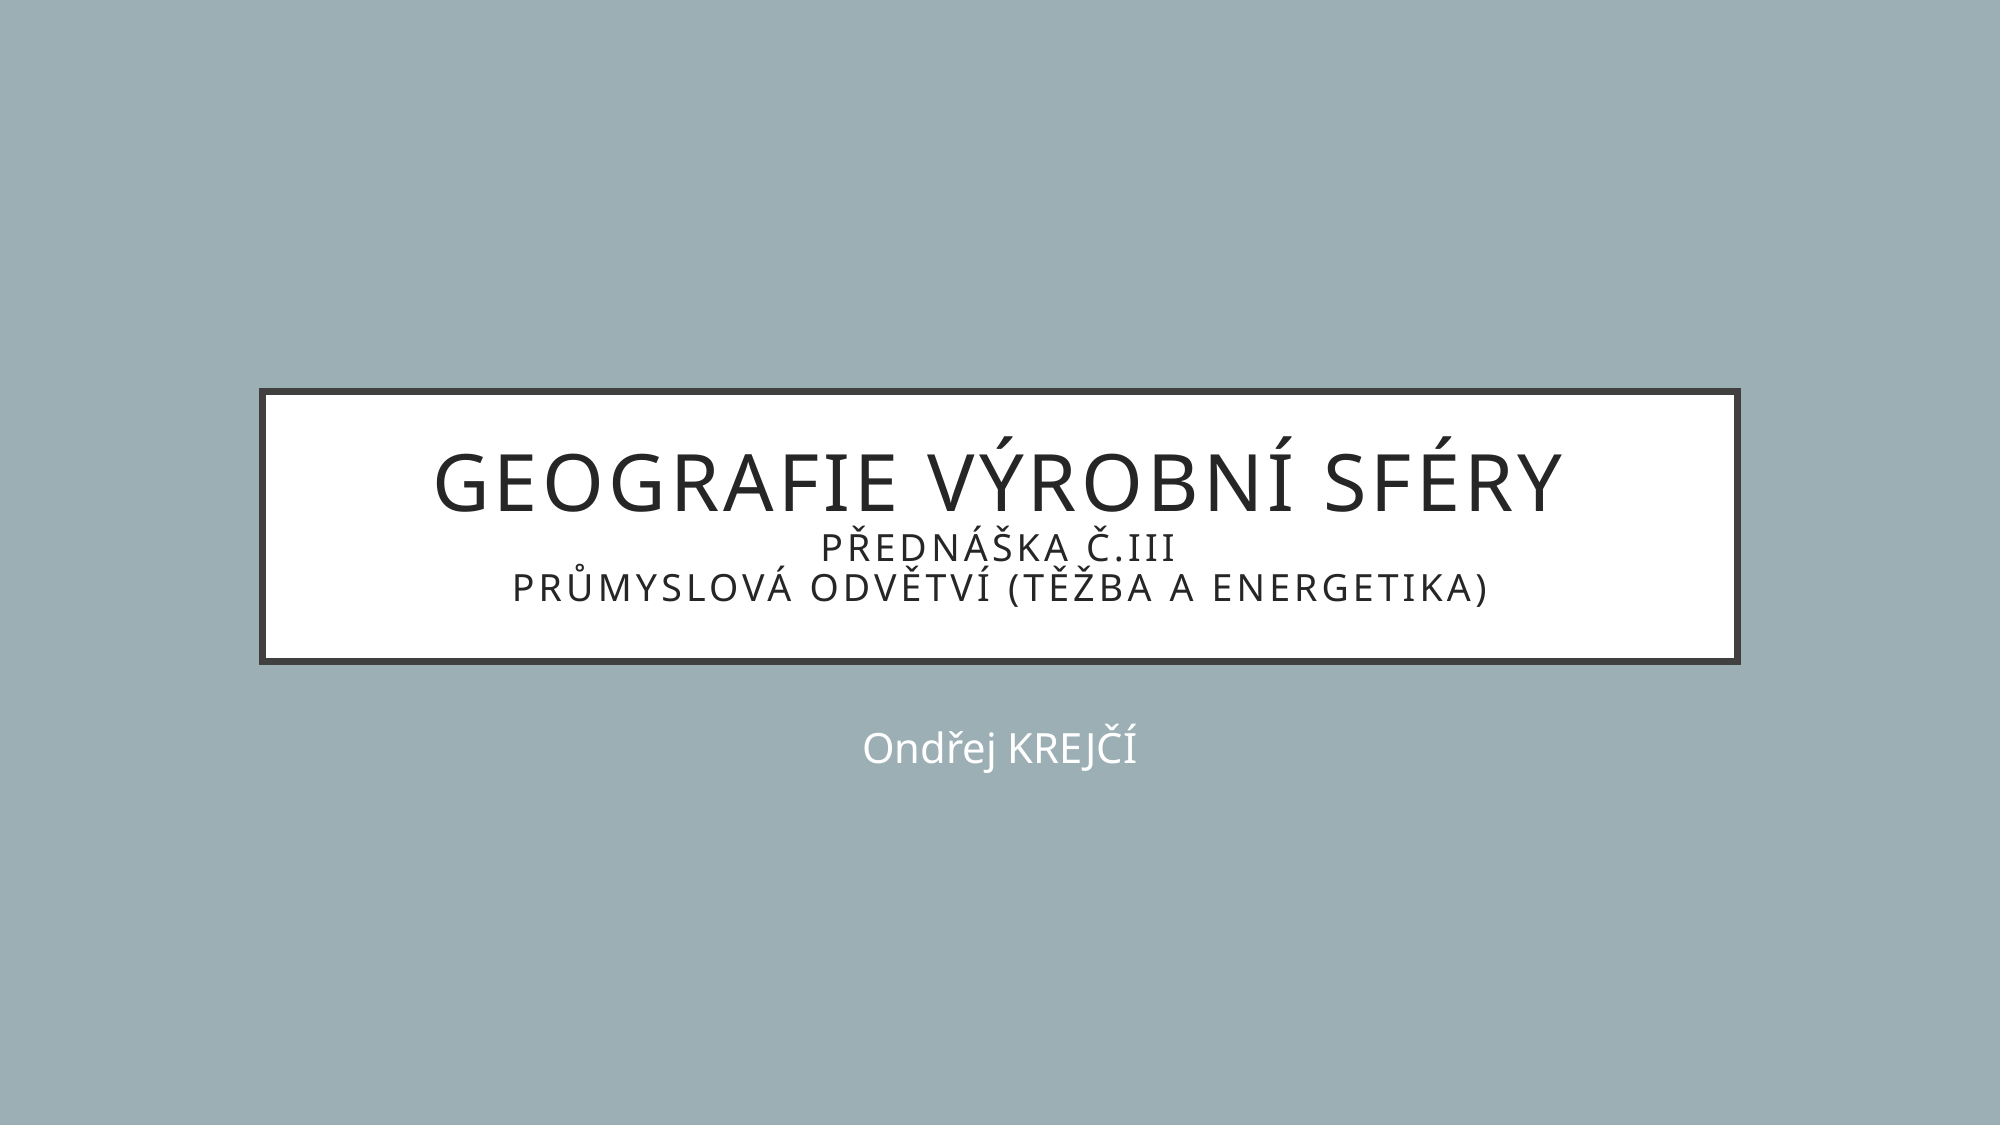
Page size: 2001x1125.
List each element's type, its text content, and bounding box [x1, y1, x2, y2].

title Geografie Výrobní sféry přednáška č.III Průmyslová odvětví (Těžba a Energetika) [259, 388, 1741, 665]
subtitle Ondřej KREJČÍ [442, 713, 1558, 918]
